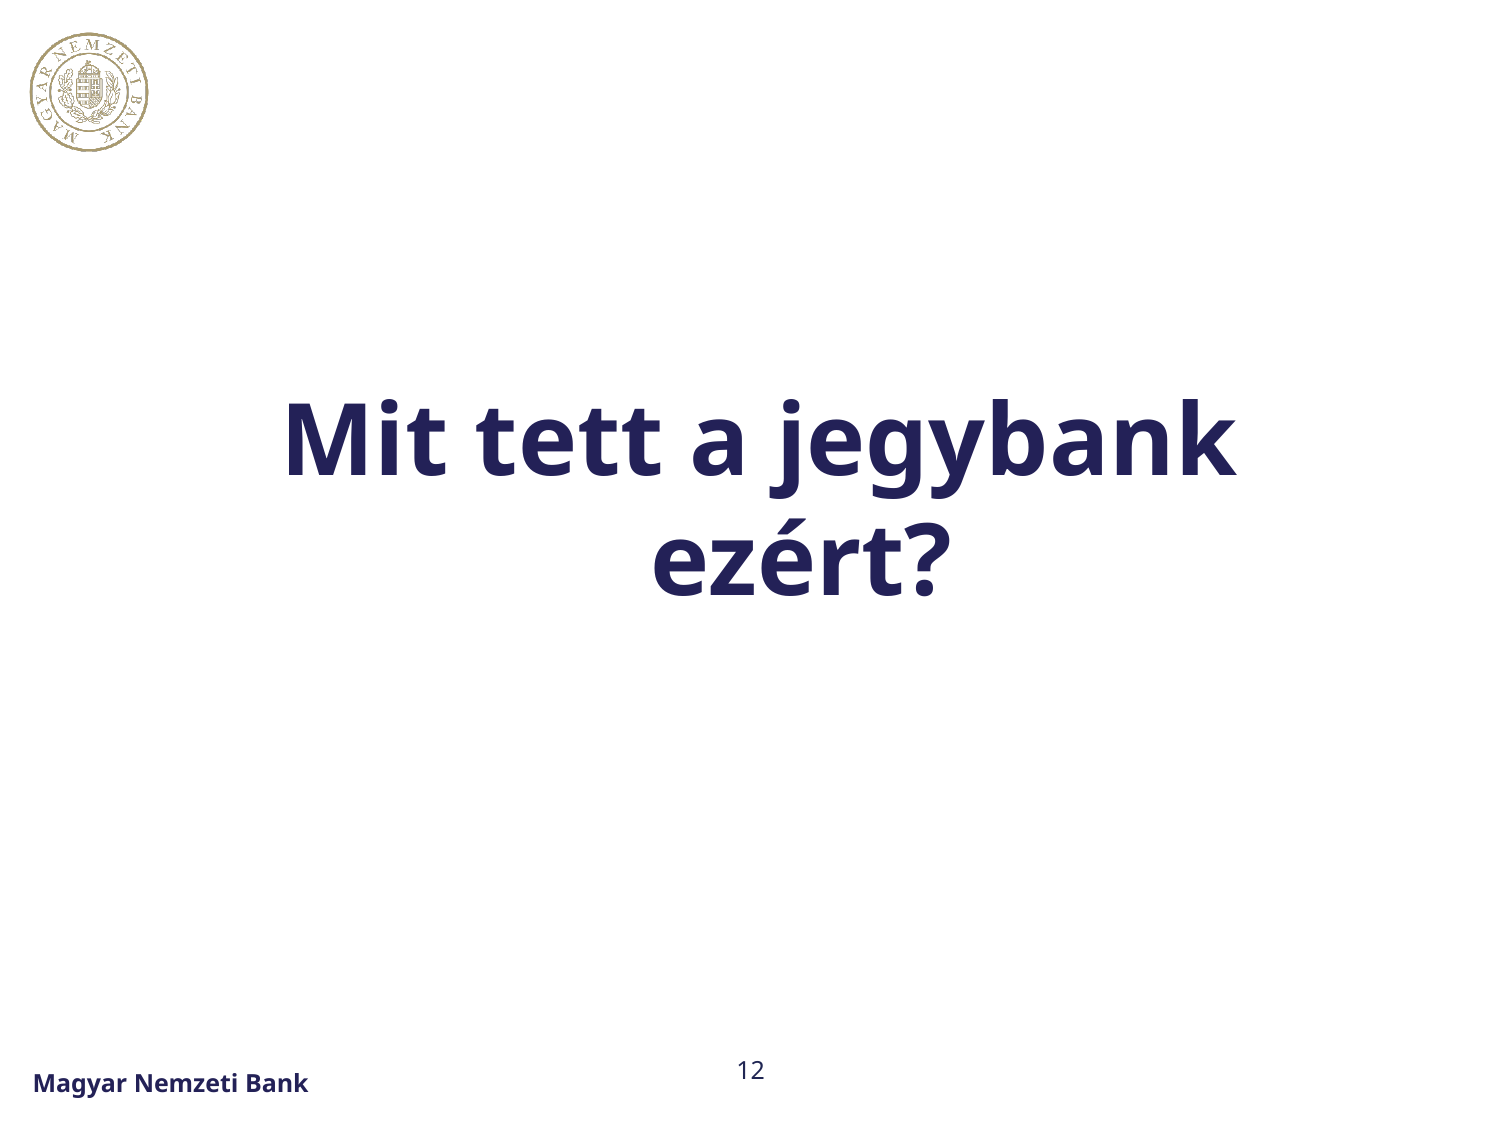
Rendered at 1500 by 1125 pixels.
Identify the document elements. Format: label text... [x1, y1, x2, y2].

footer Magyar Nemzeti Bank [17, 1058, 524, 1107]
text_box 12 [596, 1046, 905, 1096]
picture [17, 21, 161, 165]
title Mit tett a jegybank ezért? [194, 231, 1325, 624]
